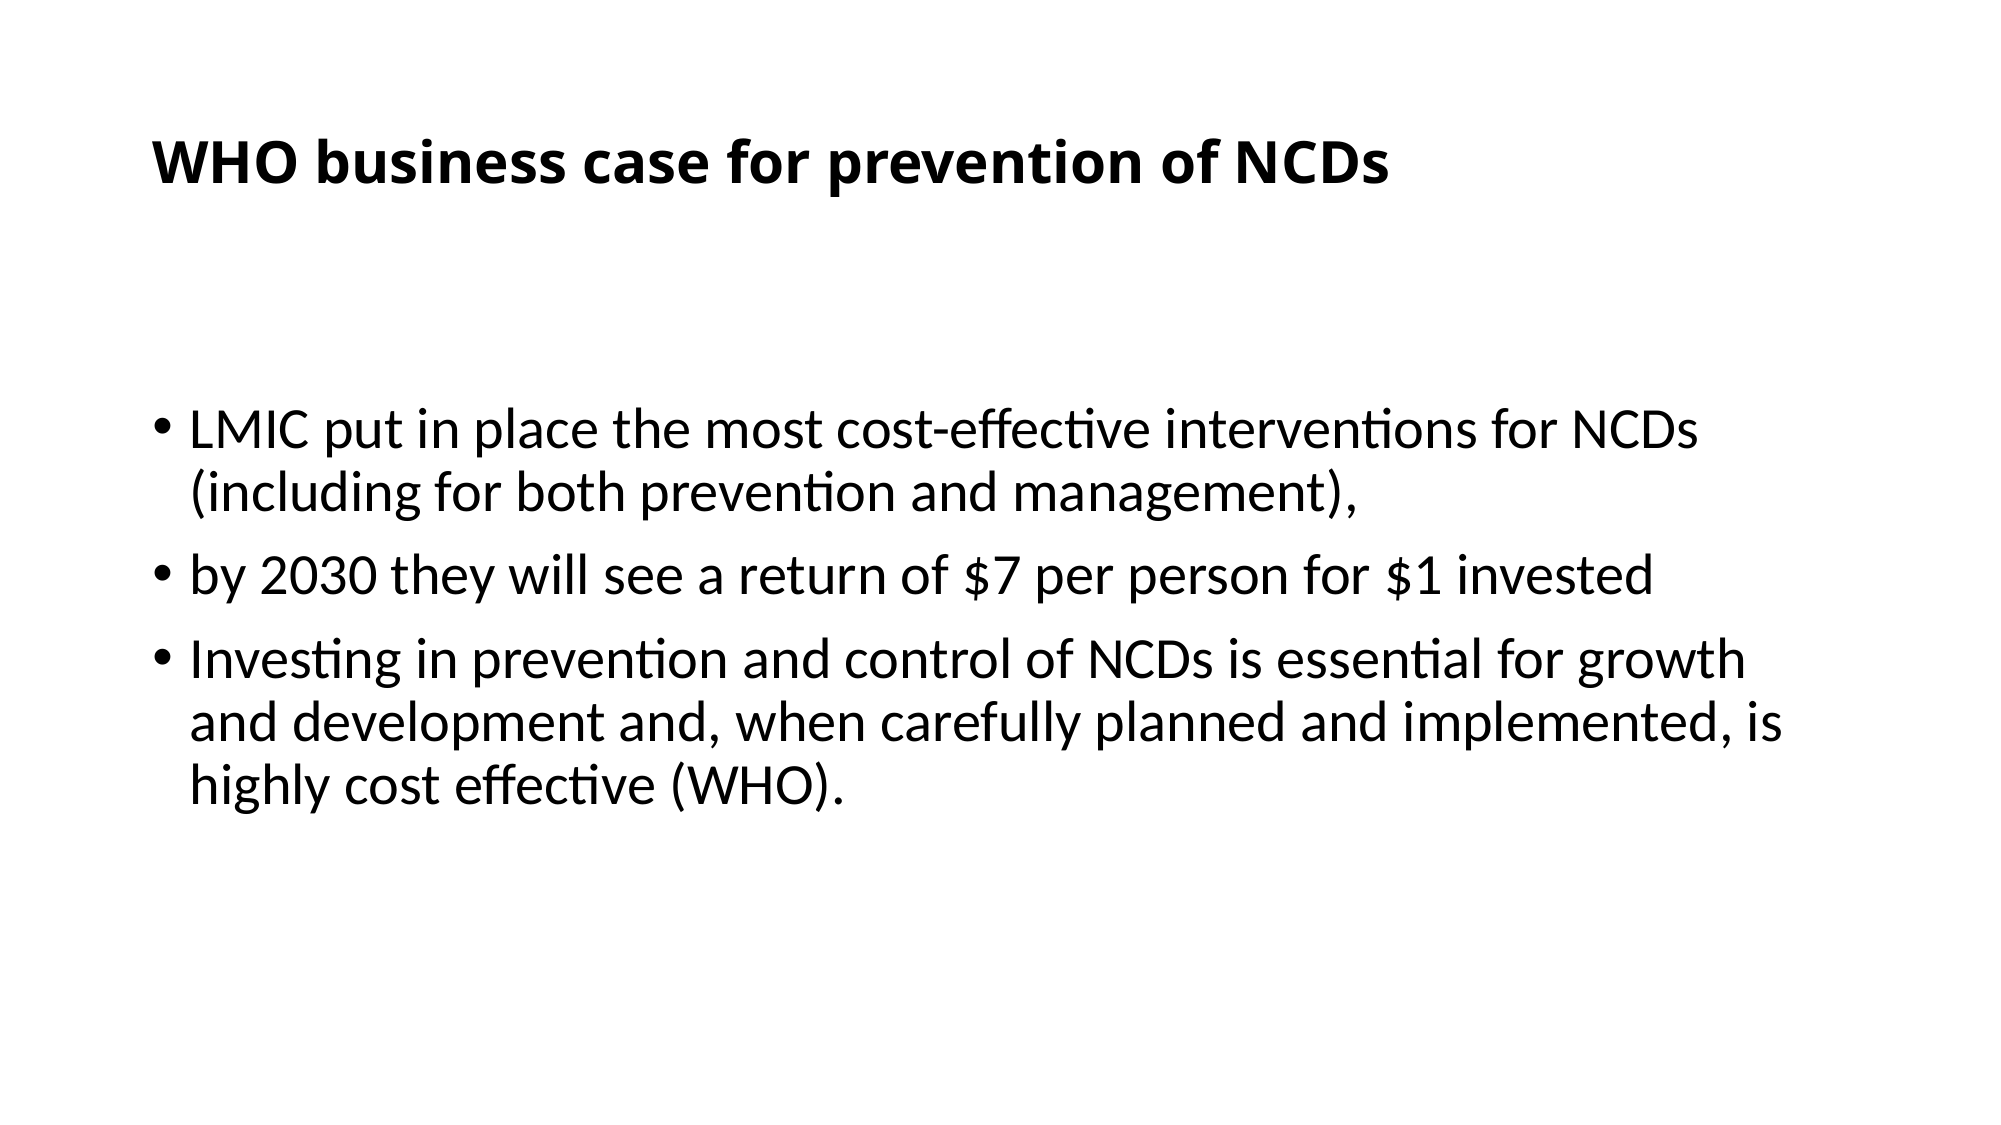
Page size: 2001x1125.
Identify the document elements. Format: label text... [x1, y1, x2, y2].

title WHO business case for prevention of NCDs [137, 59, 1863, 278]
list LMIC put in place the most cost-effective interventions for NCDs (including for both prevention and management), by 2030 they will see a return of $7 per person for $1 invested Investing in prevention and control of NCDs is essential for growth and development and, when carefully planned and implemented, is highly cost effective (WHO). [137, 299, 1863, 1014]
